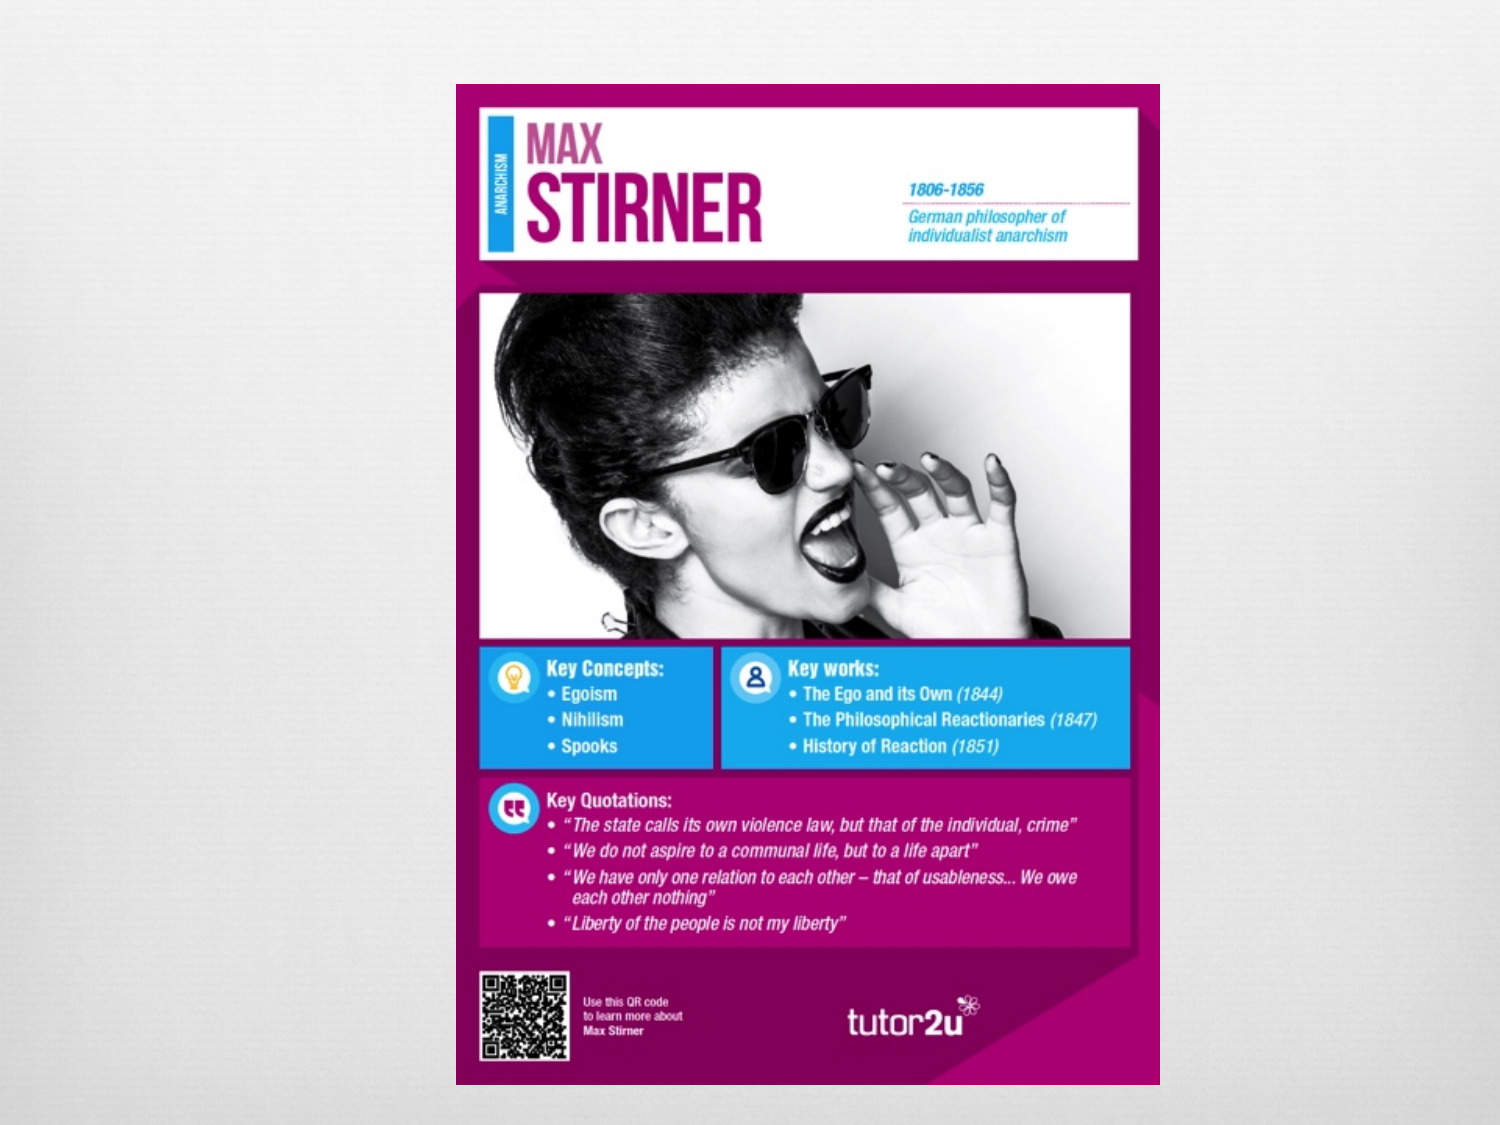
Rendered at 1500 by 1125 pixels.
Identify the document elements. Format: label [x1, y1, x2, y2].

list [0, 84, 1500, 1085]
